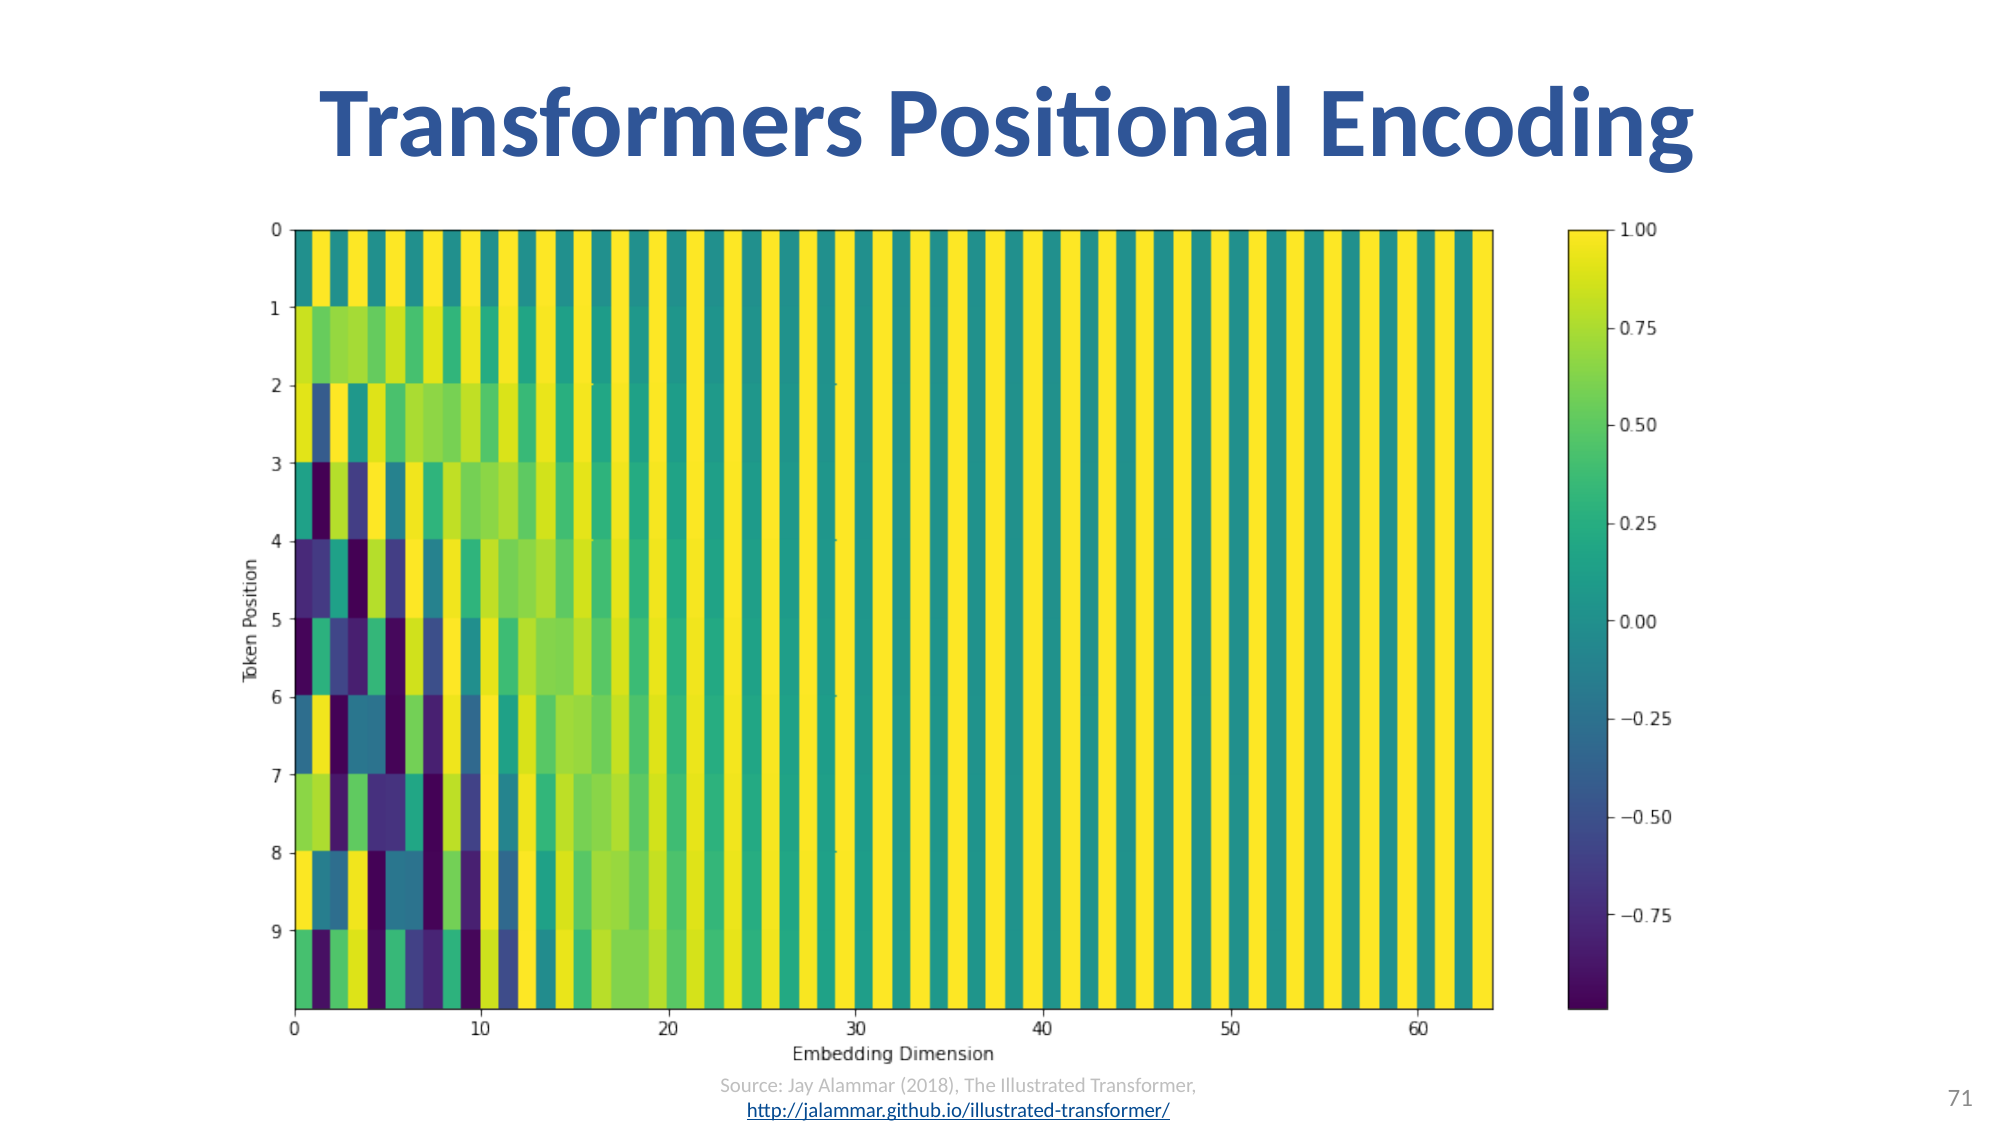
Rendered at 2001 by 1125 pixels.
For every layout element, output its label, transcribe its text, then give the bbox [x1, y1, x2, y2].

picture [231, 210, 1686, 1077]
title Transformers Positional Encoding [87, 22, 1929, 211]
text_box Source: Jay Alammar (2018), The Illustrated Transformer, http://jalammar.github.io/illustrated-transformer/ [432, 1077, 1485, 1125]
slide_number 71 [1830, 1076, 1989, 1116]
